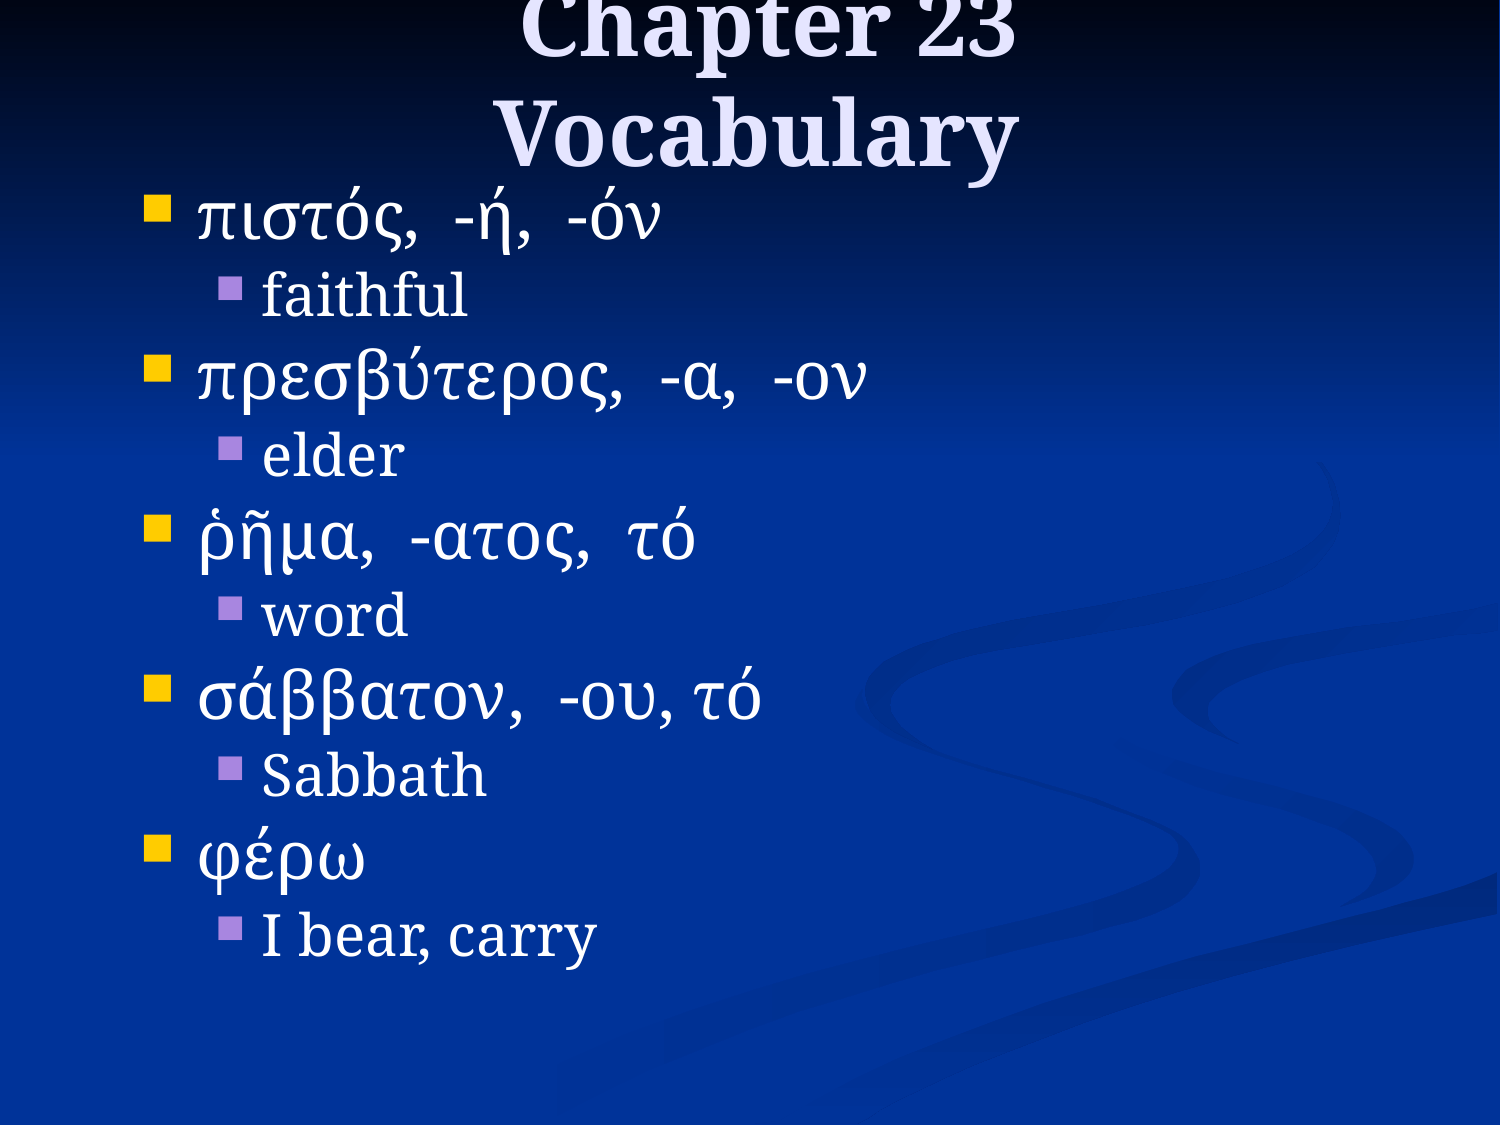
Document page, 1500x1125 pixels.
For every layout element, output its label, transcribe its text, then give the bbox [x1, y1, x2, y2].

title Chapter 23 Vocabulary [262, 24, 1275, 125]
list πιστός, -ή, -όν faithful πρεσβύτερος, -α, -ον elder ῥῆμα, -ατος, τό word σάββατον, -ου, τό Sabbath φέρω I bear, carry [125, 174, 1400, 1100]
